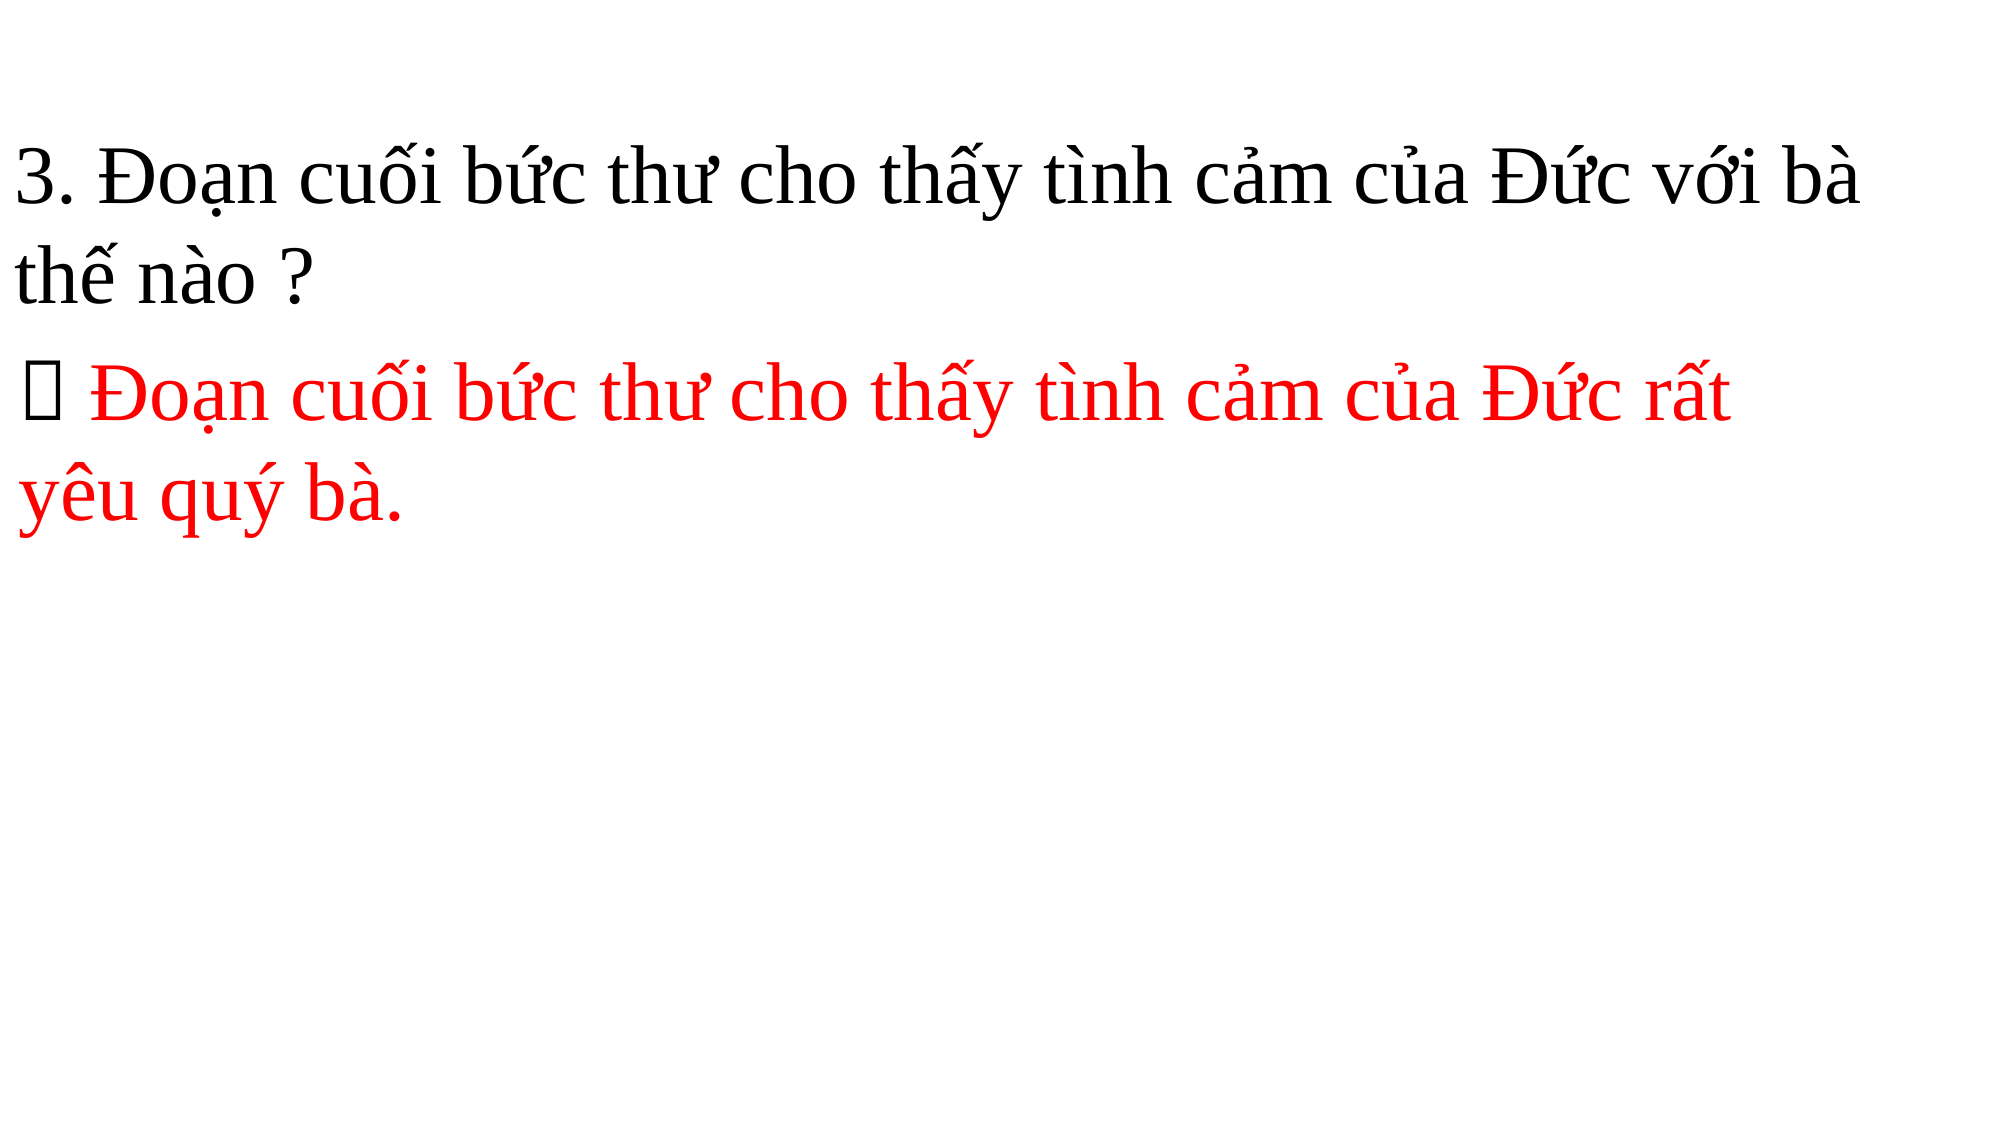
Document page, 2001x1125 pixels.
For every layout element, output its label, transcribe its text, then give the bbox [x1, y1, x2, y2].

text_box 3. Đoạn cuối bức thư cho thấy tình cảm của Đức với bà thế nào ? [0, 112, 2000, 328]
text_box  Đoạn cuối bức thư cho thấy tình cảm của Đức rất yêu quý bà. [3, 329, 2000, 545]
